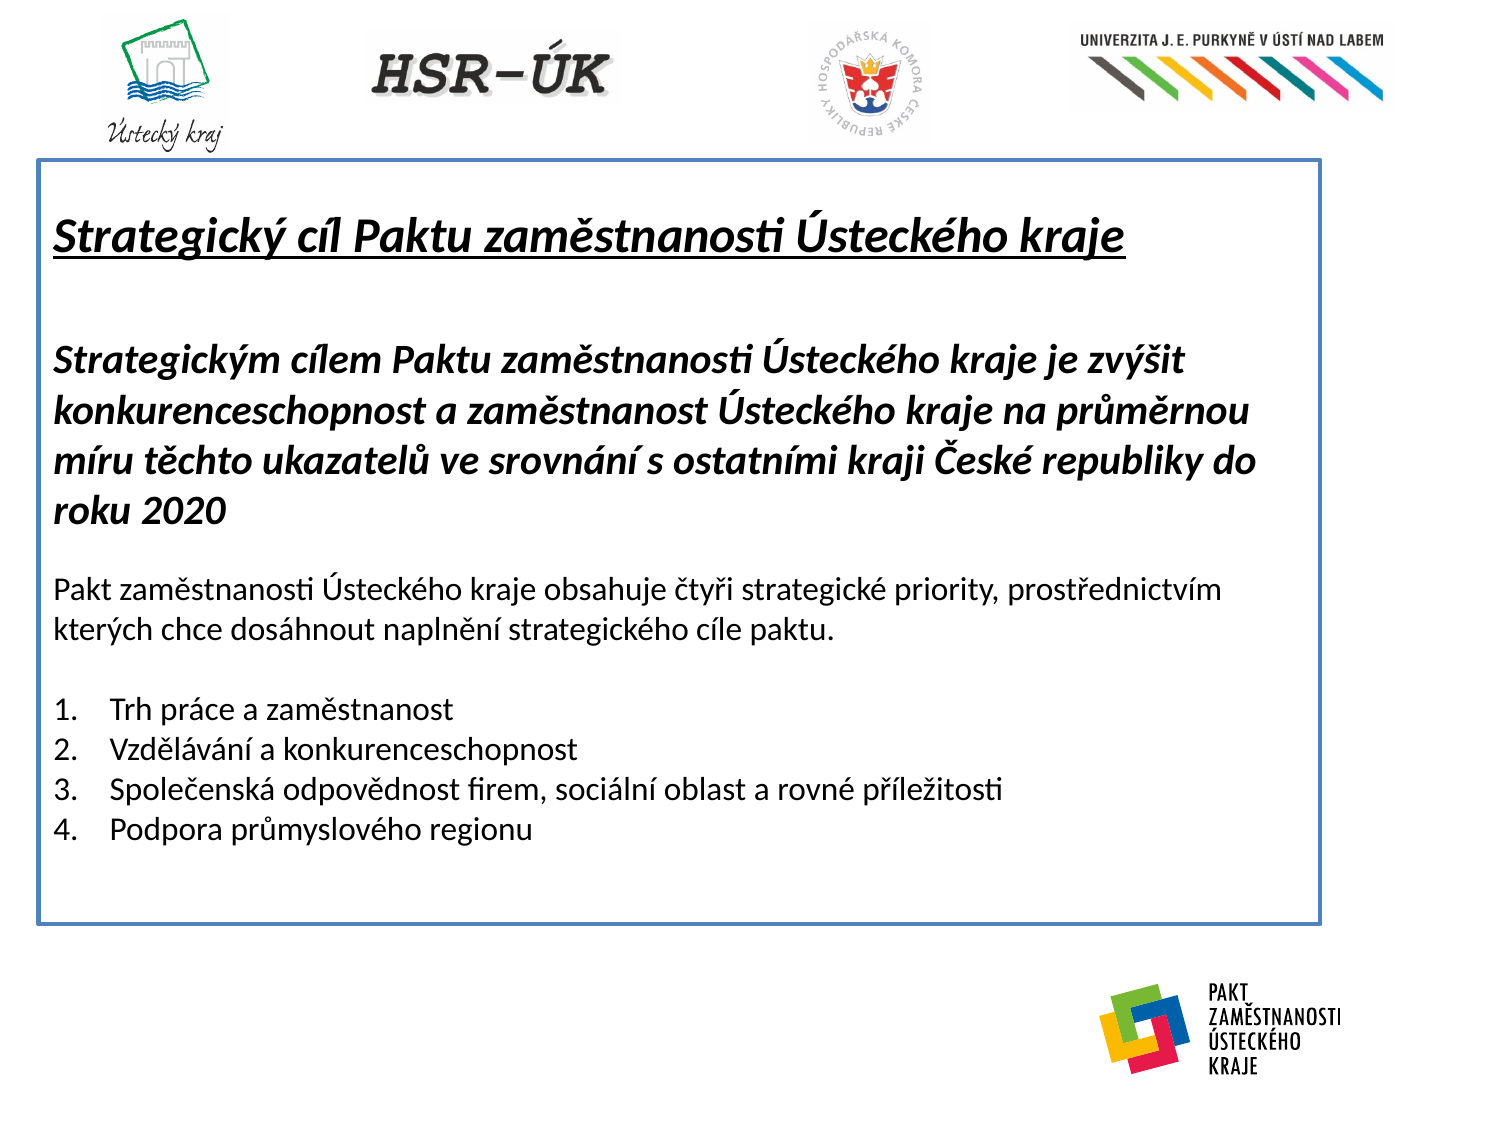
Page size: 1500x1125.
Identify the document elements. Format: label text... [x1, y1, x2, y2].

picture [808, 22, 930, 144]
picture [1068, 22, 1394, 113]
picture [100, 11, 231, 161]
picture [362, 30, 623, 106]
picture [1086, 965, 1354, 1093]
text_box Strategický cíl Paktu zaměstnanosti Ústeckého kraje Strategickým cílem Paktu zaměstnanosti Ústeckého kraje je zvýšit konkurenceschopnost a zaměstnanost Ústeckého kraje na průměrnou míru těchto ukazatelů ve srovnání s ostatními kraji České republiky do roku 2020 Pakt zaměstnanosti Ústeckého kraje obsahuje čtyři strategické priority, prostřednictvím kterých chce dosáhnout naplnění strategického cíle paktu. Trh práce a zaměstnanost Vzdělávání a konkurenceschopnost Společenská odpovědnost firem, sociální oblast a rovné příležitosti Podpora průmyslového regionu [36, 158, 1322, 926]
